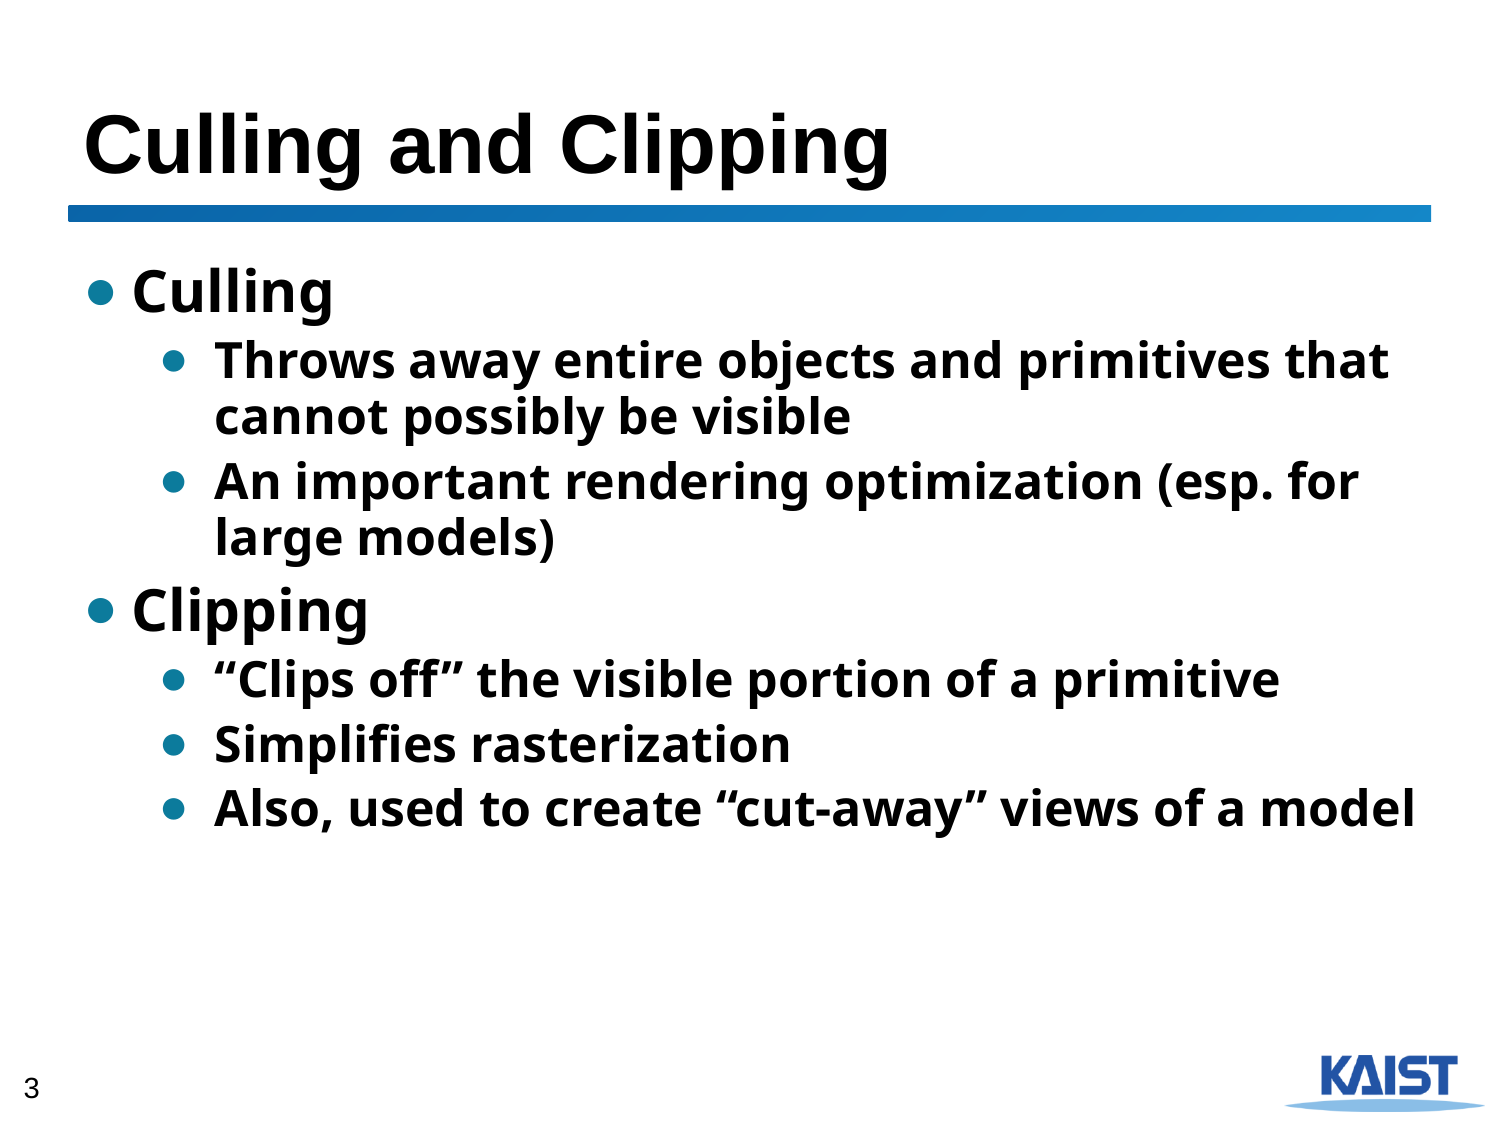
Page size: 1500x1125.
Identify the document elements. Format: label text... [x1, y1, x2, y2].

list Culling Throws away entire objects and primitives that cannot possibly be visible An important rendering optimization (esp. for large models) Clipping “Clips off” the visible portion of a primitive Simplifies rasterization Also, used to create “cut-away” views of a model [68, 260, 1434, 1092]
picture [1284, 1055, 1485, 1112]
title Culling and Clipping [68, 48, 1428, 198]
